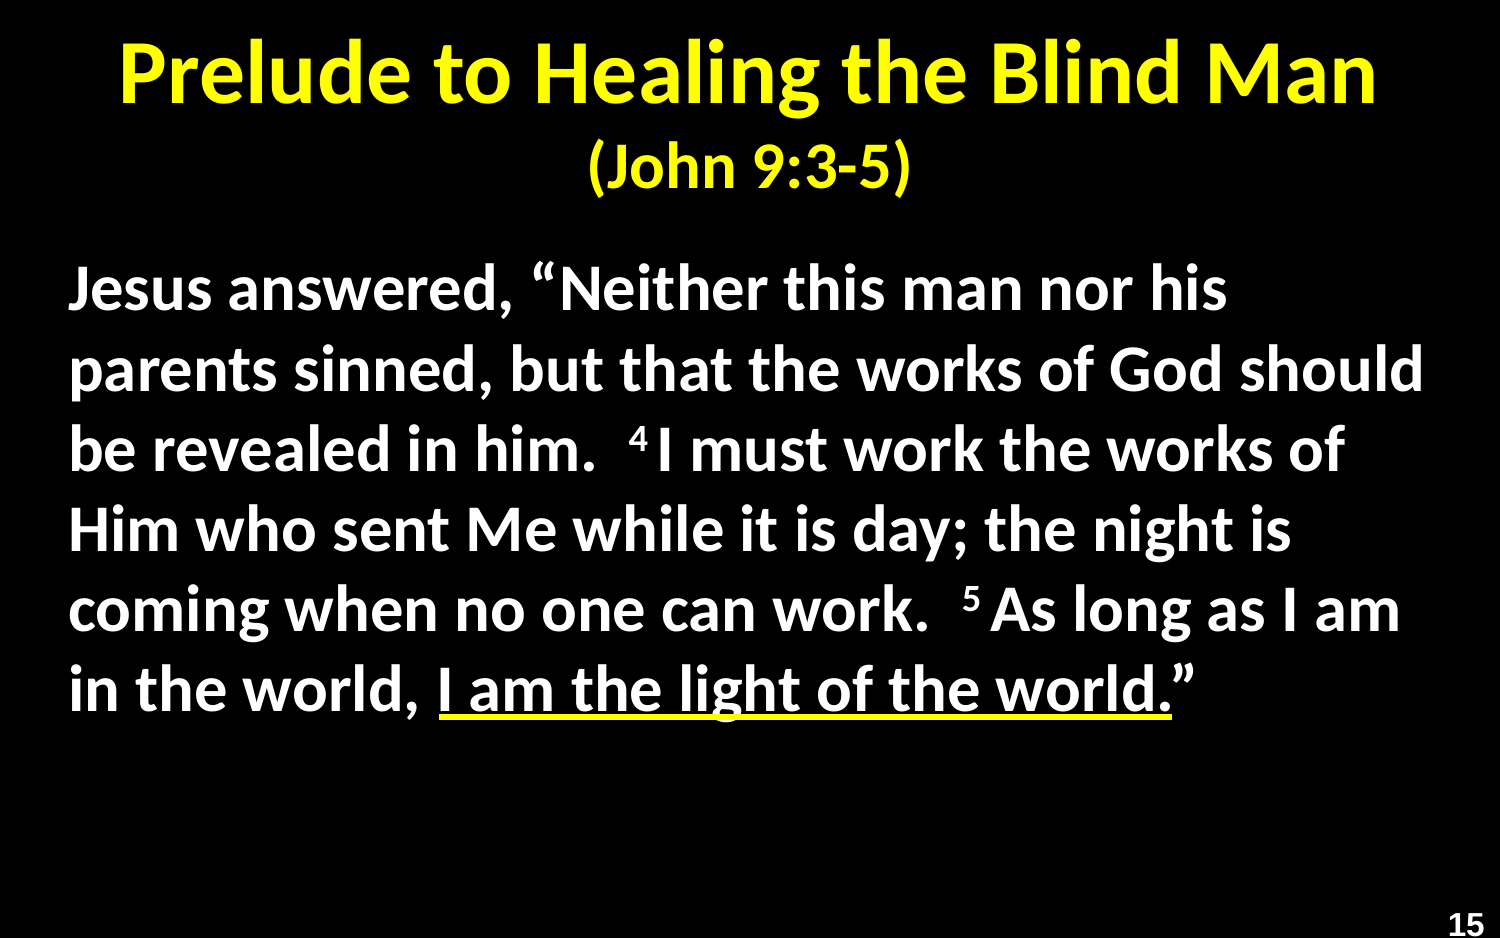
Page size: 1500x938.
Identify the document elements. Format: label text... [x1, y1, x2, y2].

title Prelude to Healing the Blind Man (John 9:3-5) [0, 64, 1500, 149]
list Jesus answered, “Neither this man nor his parents sinned, but that the works of God should be revealed in him. 4 I must work the works of Him who sent Me while it is day; the night is coming when no one can work. 5 As long as I am in the world, I am the light of the world.” [53, 236, 1456, 778]
slide_number 15 [1425, 895, 1500, 938]
